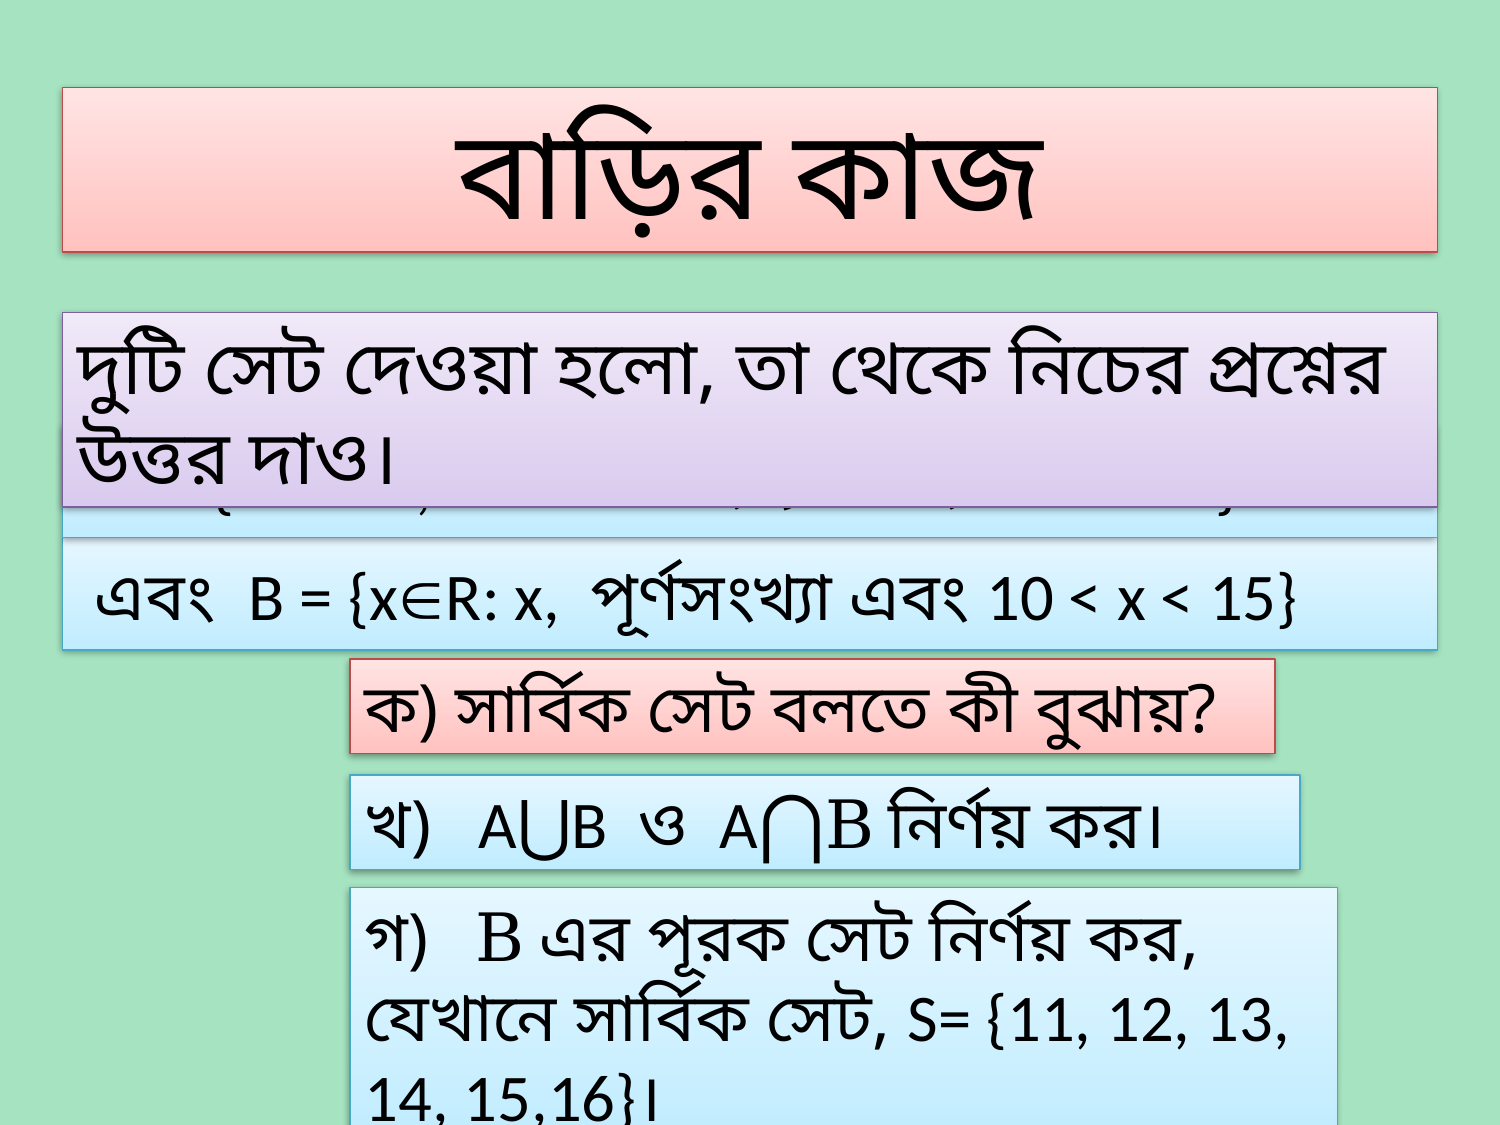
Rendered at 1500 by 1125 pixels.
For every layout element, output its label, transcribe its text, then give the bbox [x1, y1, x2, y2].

text_box ক) সার্বিক সেট বলতে কী বুঝায়? [349, 658, 1276, 754]
text_box দুটি সেট দেওয়া হলো, তা থেকে নিচের প্রশ্নের উত্তর দাও। [62, 312, 1438, 508]
text_box এবং B = {xR: x, পূর্ণসংখ্যা এবং 10 < x < 15} [62, 543, 1438, 651]
text_box খ) A⋃B ও A⋂B নির্ণয় কর। [349, 774, 1301, 870]
text_box বাড়ির কাজ [62, 87, 1438, 253]
text_box গ) B এর পূরক সেট নির্ণয় কর, যেখানে সার্বিক সেট, S= {11, 12, 13, 14, 15,16}। [349, 887, 1338, 1125]
text_box A = {xN: x, মৌলিক সংখ্যা এবং 1< x < 15} [62, 513, 1438, 538]
